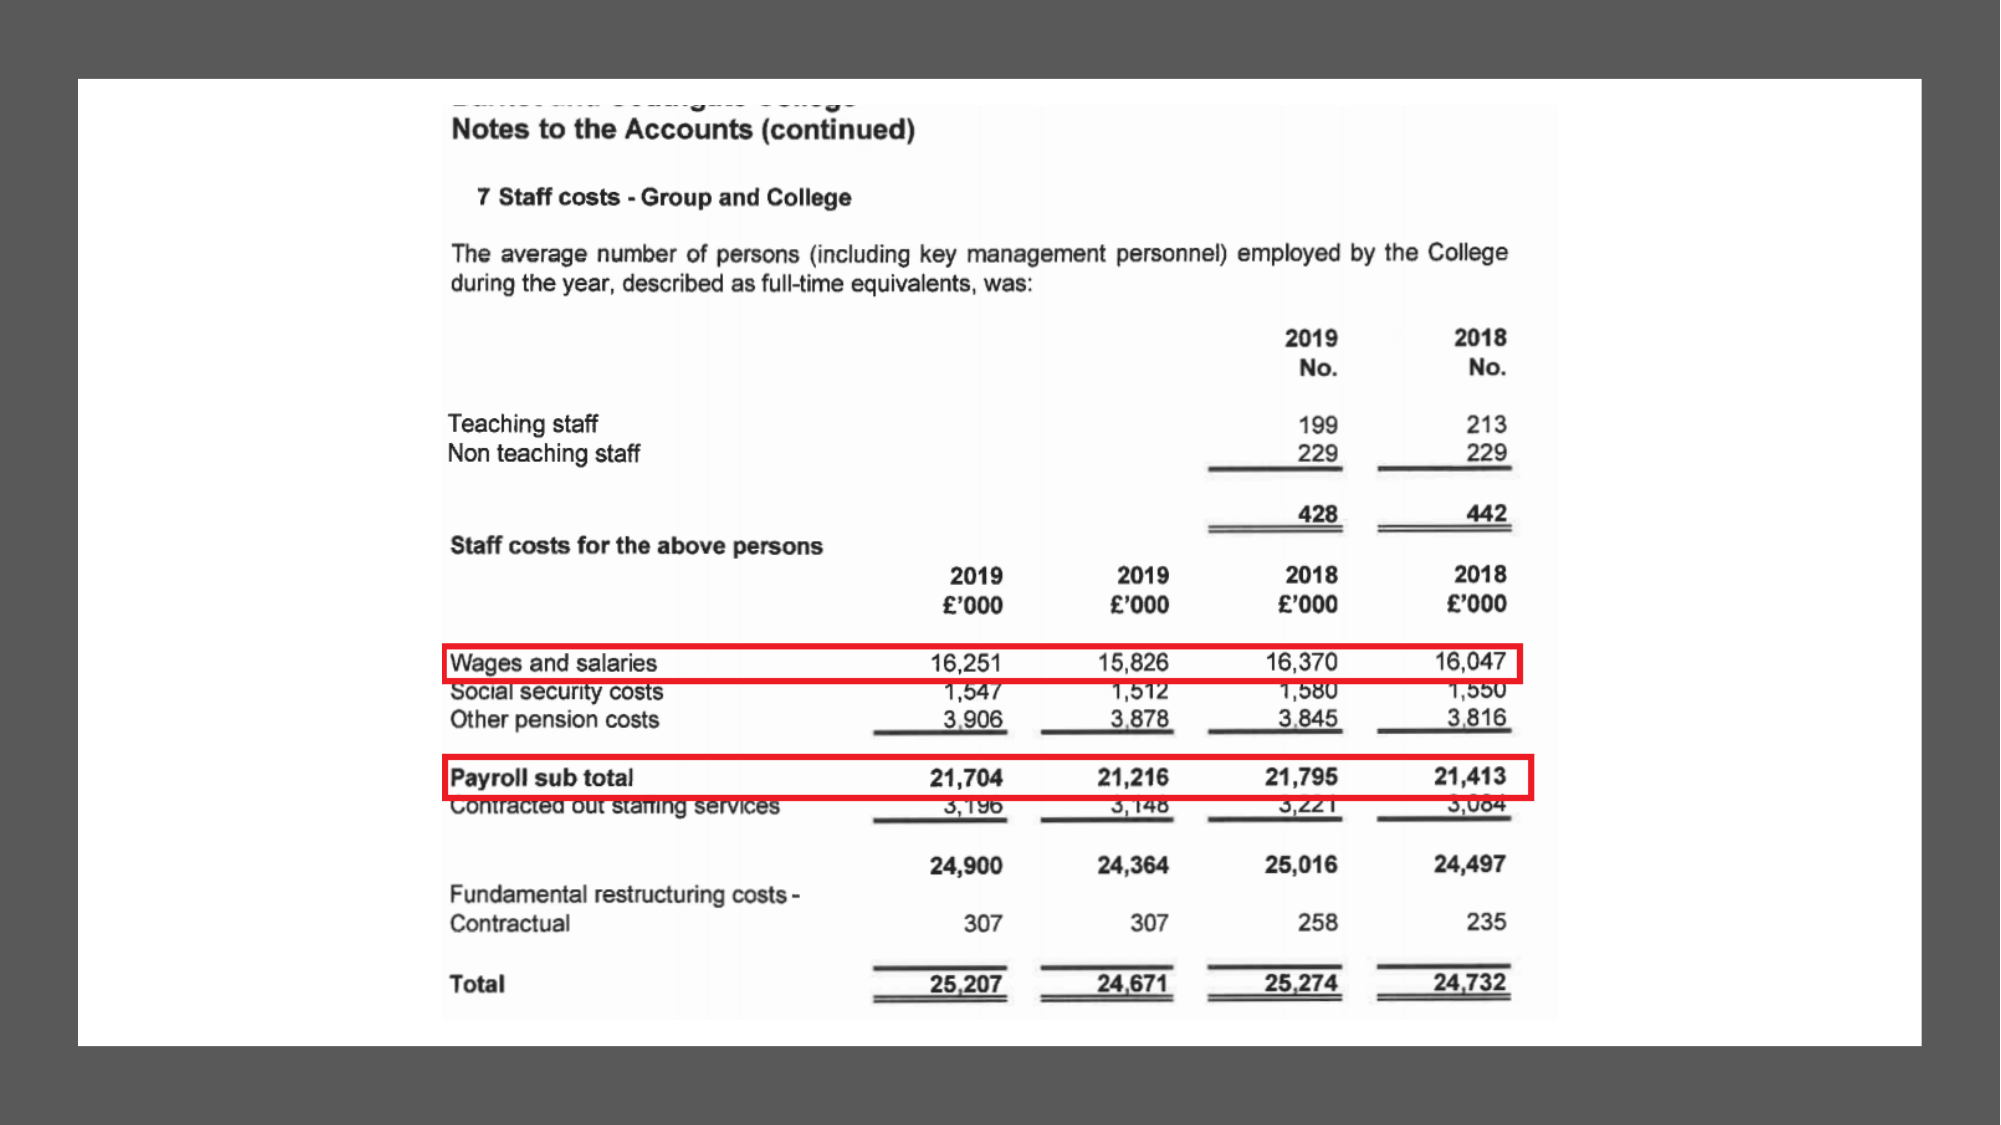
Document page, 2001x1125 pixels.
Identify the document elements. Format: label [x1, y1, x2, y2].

text_box [77, 78, 1923, 1047]
text_box [0, 0, 2000, 1125]
picture [442, 105, 1558, 1020]
